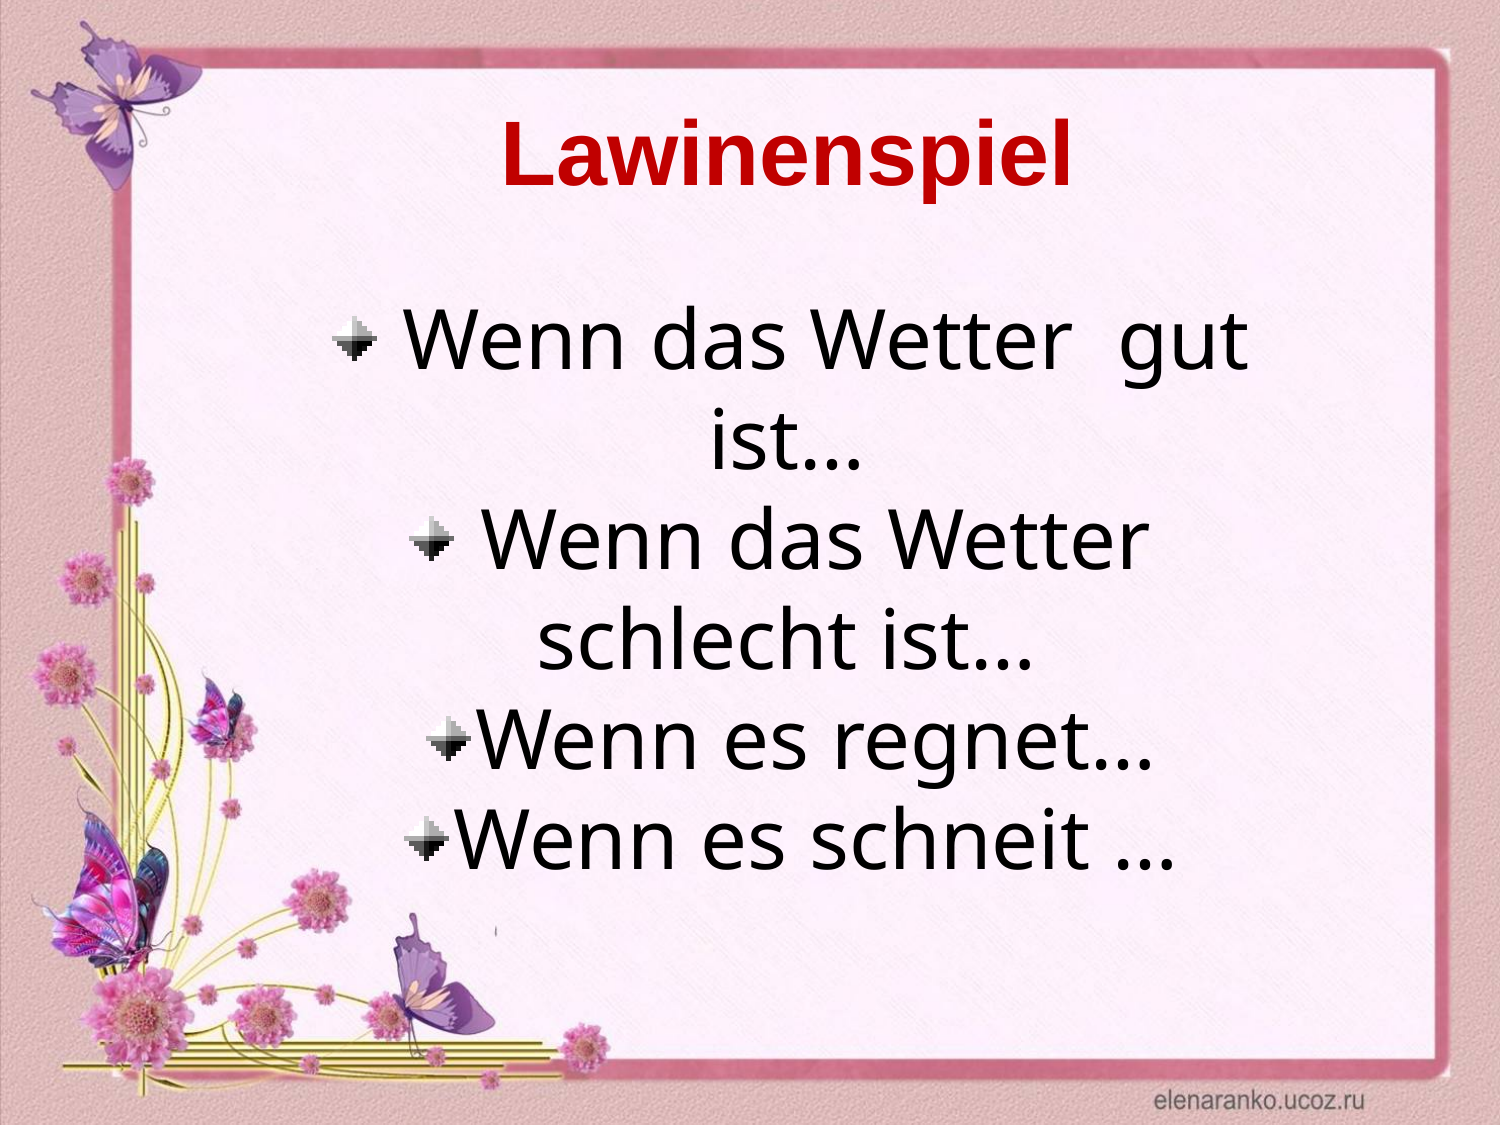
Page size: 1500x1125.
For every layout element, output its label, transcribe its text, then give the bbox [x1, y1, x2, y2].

text_box Wenn das Wetter gut ist… Wenn das Wetter schlecht ist… Wenn es regnet… Wenn es schneit … [253, 278, 1320, 994]
title Lawinenspiel [135, 54, 1467, 243]
picture [0, 0, 1500, 1125]
